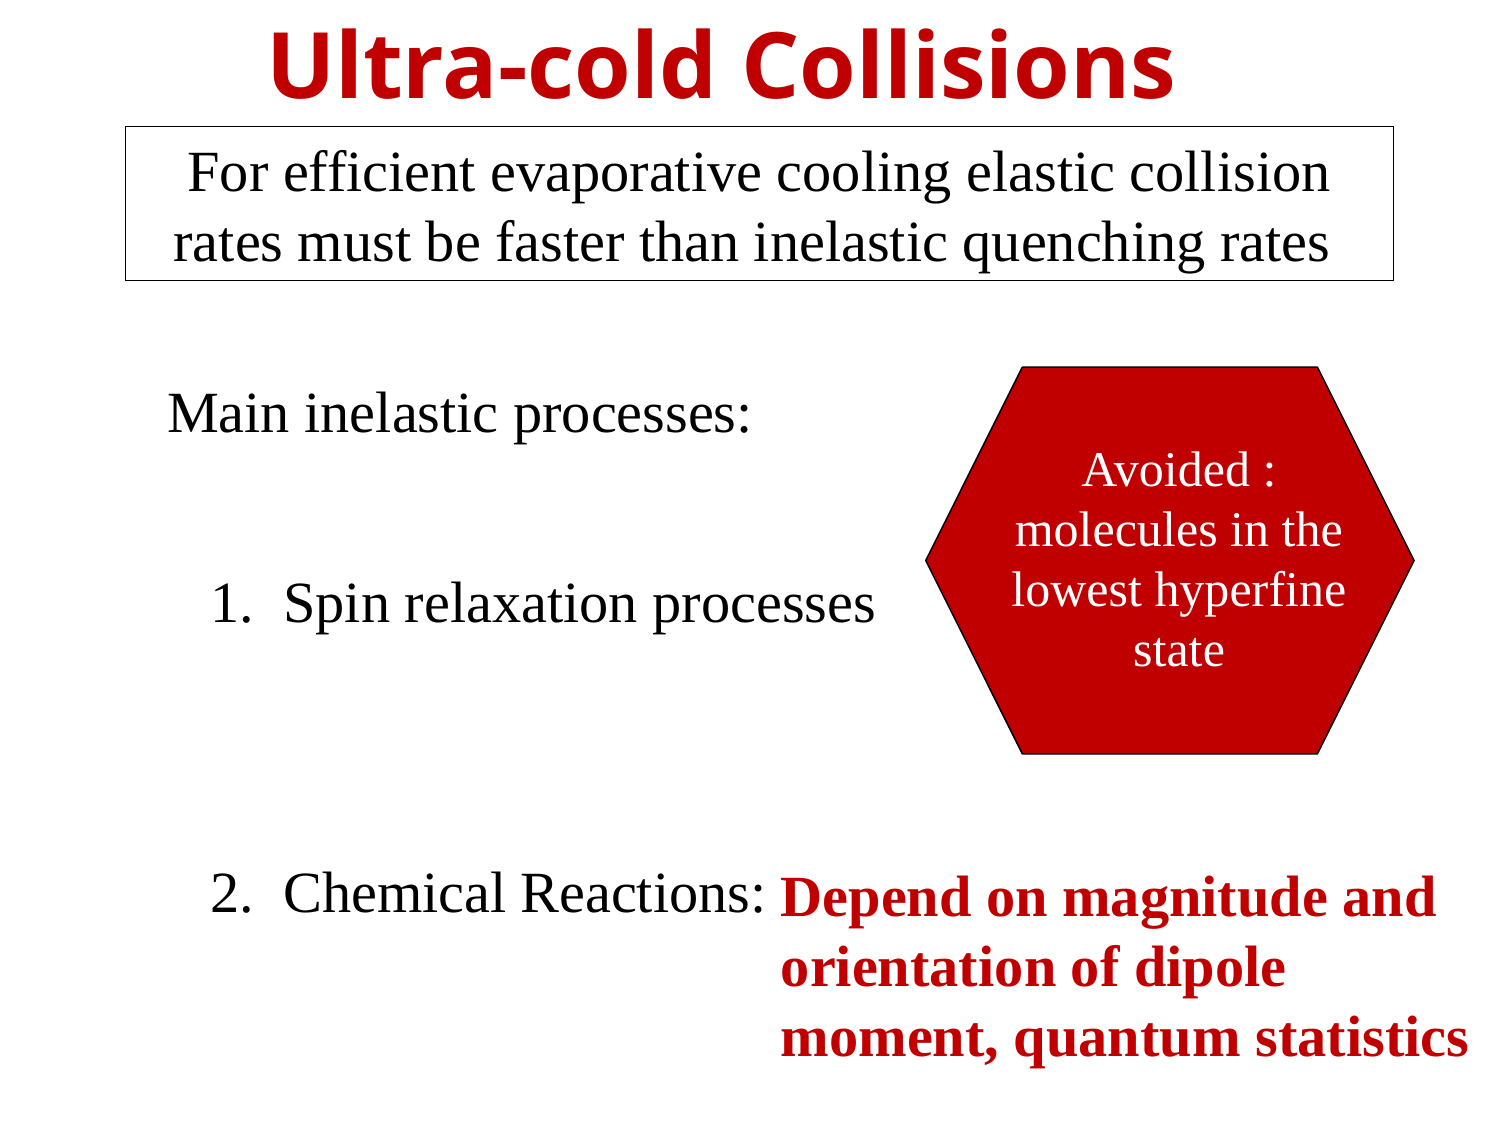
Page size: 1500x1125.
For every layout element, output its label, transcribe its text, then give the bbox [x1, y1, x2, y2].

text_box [925, 366, 1415, 755]
text_box Ultra-cold Collisions [225, 0, 1218, 125]
text_box Main inelastic processes: 1. Spin relaxation processes 2. Chemical Reactions: [152, 367, 1319, 932]
text_box For efficient evaporative cooling elastic collision rates must be faster than inelastic quenching rates [125, 126, 1394, 281]
text_box Depend on magnitude and orientation of dipole moment, quantum statistics [766, 850, 1500, 1076]
